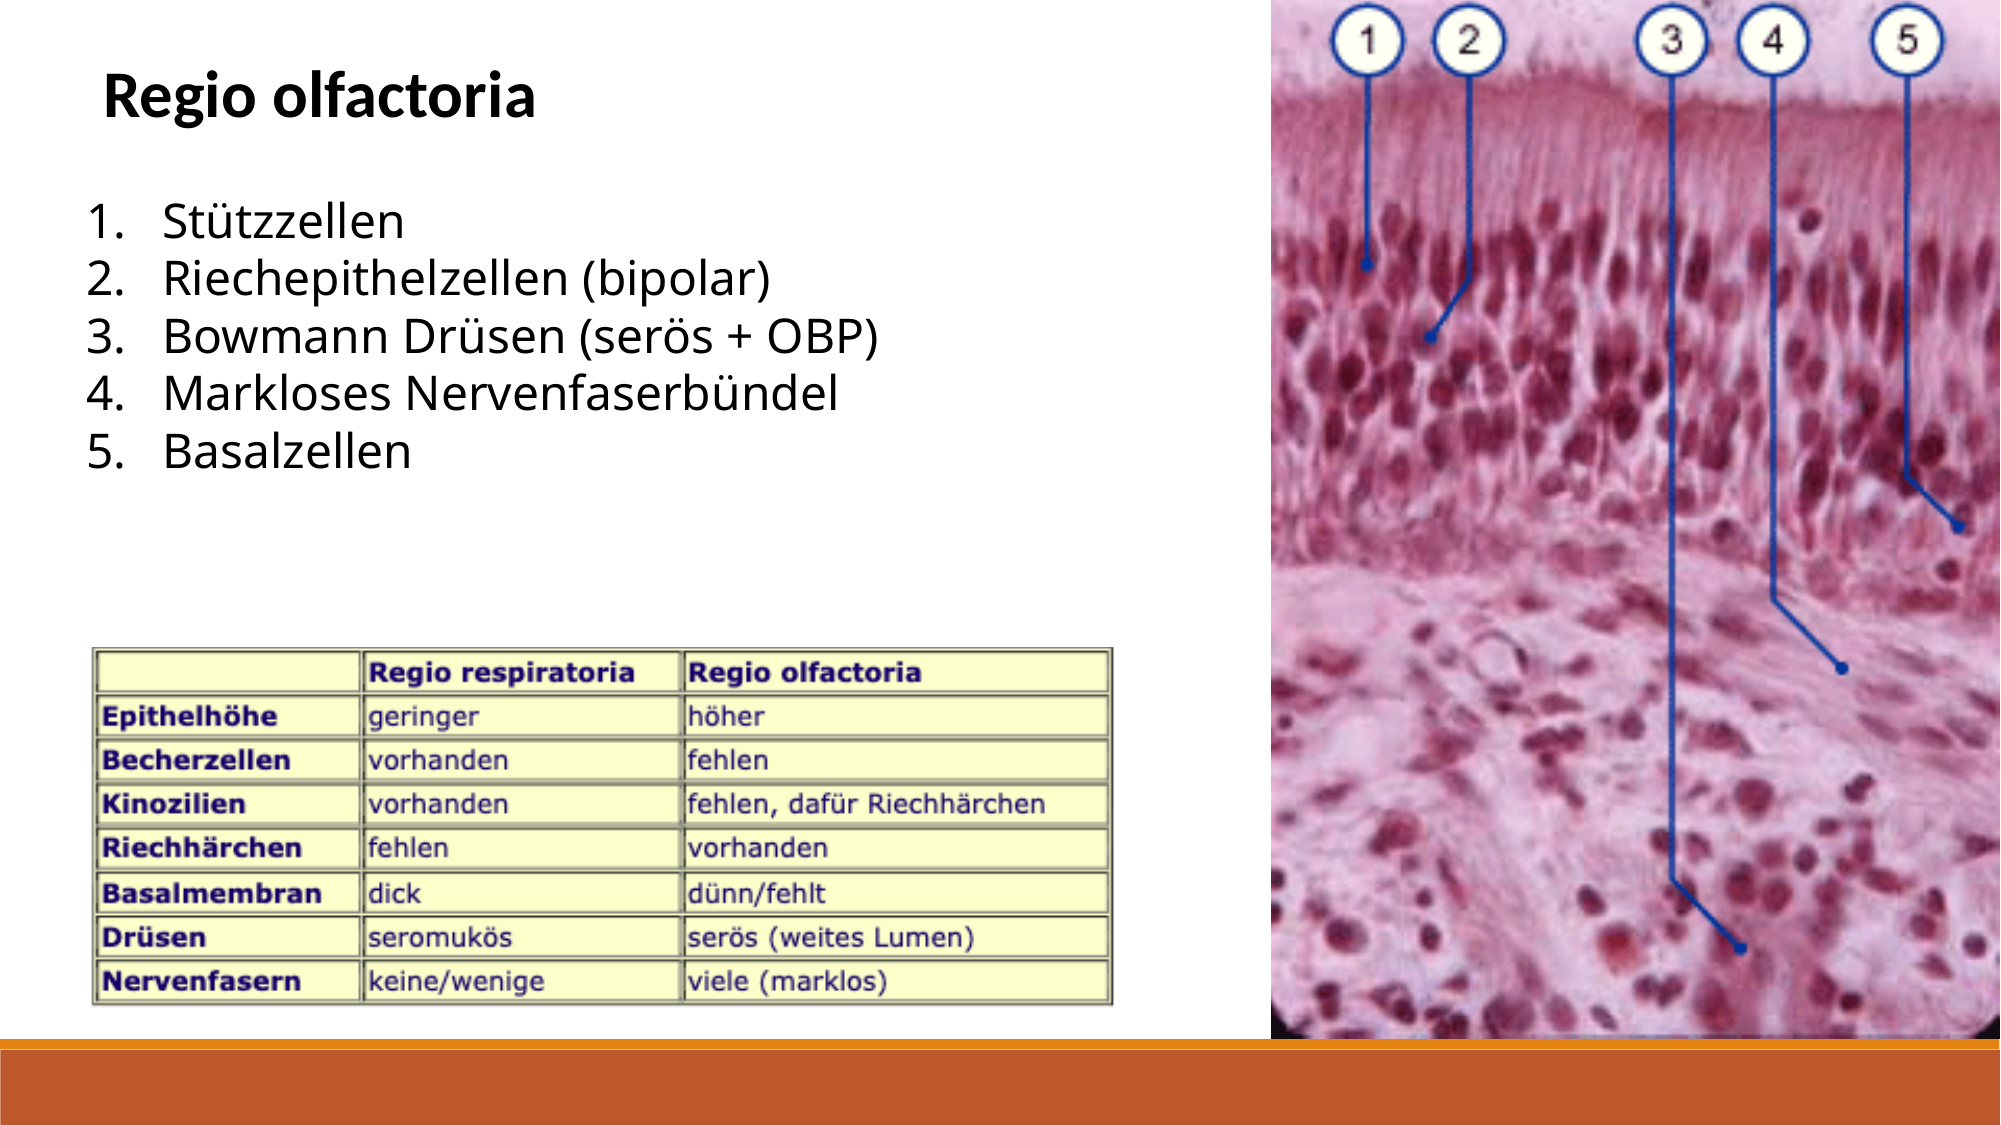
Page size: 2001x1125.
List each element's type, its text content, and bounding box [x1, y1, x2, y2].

table_cell 3. [86, 302, 162, 360]
table_header 1. [86, 187, 162, 244]
table_cell Riechepithelzellen (bipolar) [162, 244, 1219, 302]
table_cell Bowmann Drüsen (serös + OBP) [162, 302, 1219, 360]
table_cell 4. [86, 360, 162, 417]
table_cell 5. [86, 417, 162, 475]
table_cell 2. [86, 244, 162, 302]
table_cell Markloses Nervenfaserbündel [162, 360, 1219, 417]
text_box Regio olfactoria [88, 43, 553, 138]
table_header Stützzellen [162, 187, 1219, 244]
picture [1270, 0, 2000, 1040]
picture [85, 646, 1119, 1013]
table_cell Basalzellen [162, 417, 1219, 475]
